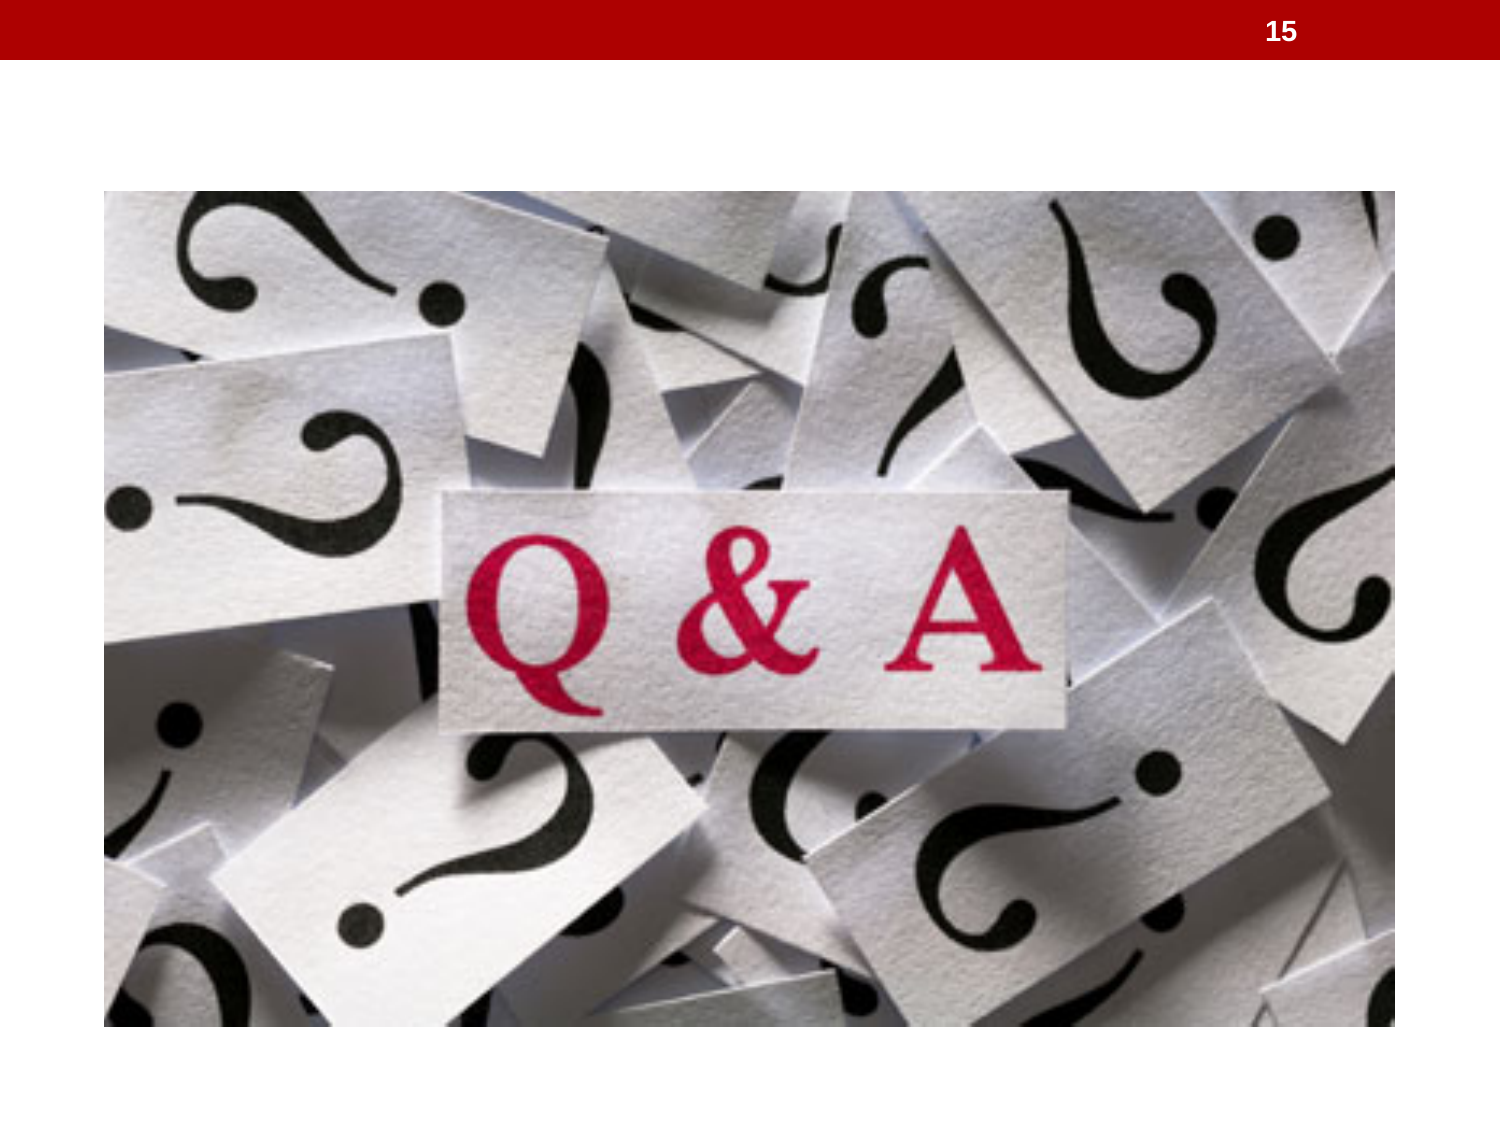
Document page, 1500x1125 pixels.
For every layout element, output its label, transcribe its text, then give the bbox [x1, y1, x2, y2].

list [104, 191, 1395, 1027]
slide_number 15 [1250, 3, 1425, 57]
